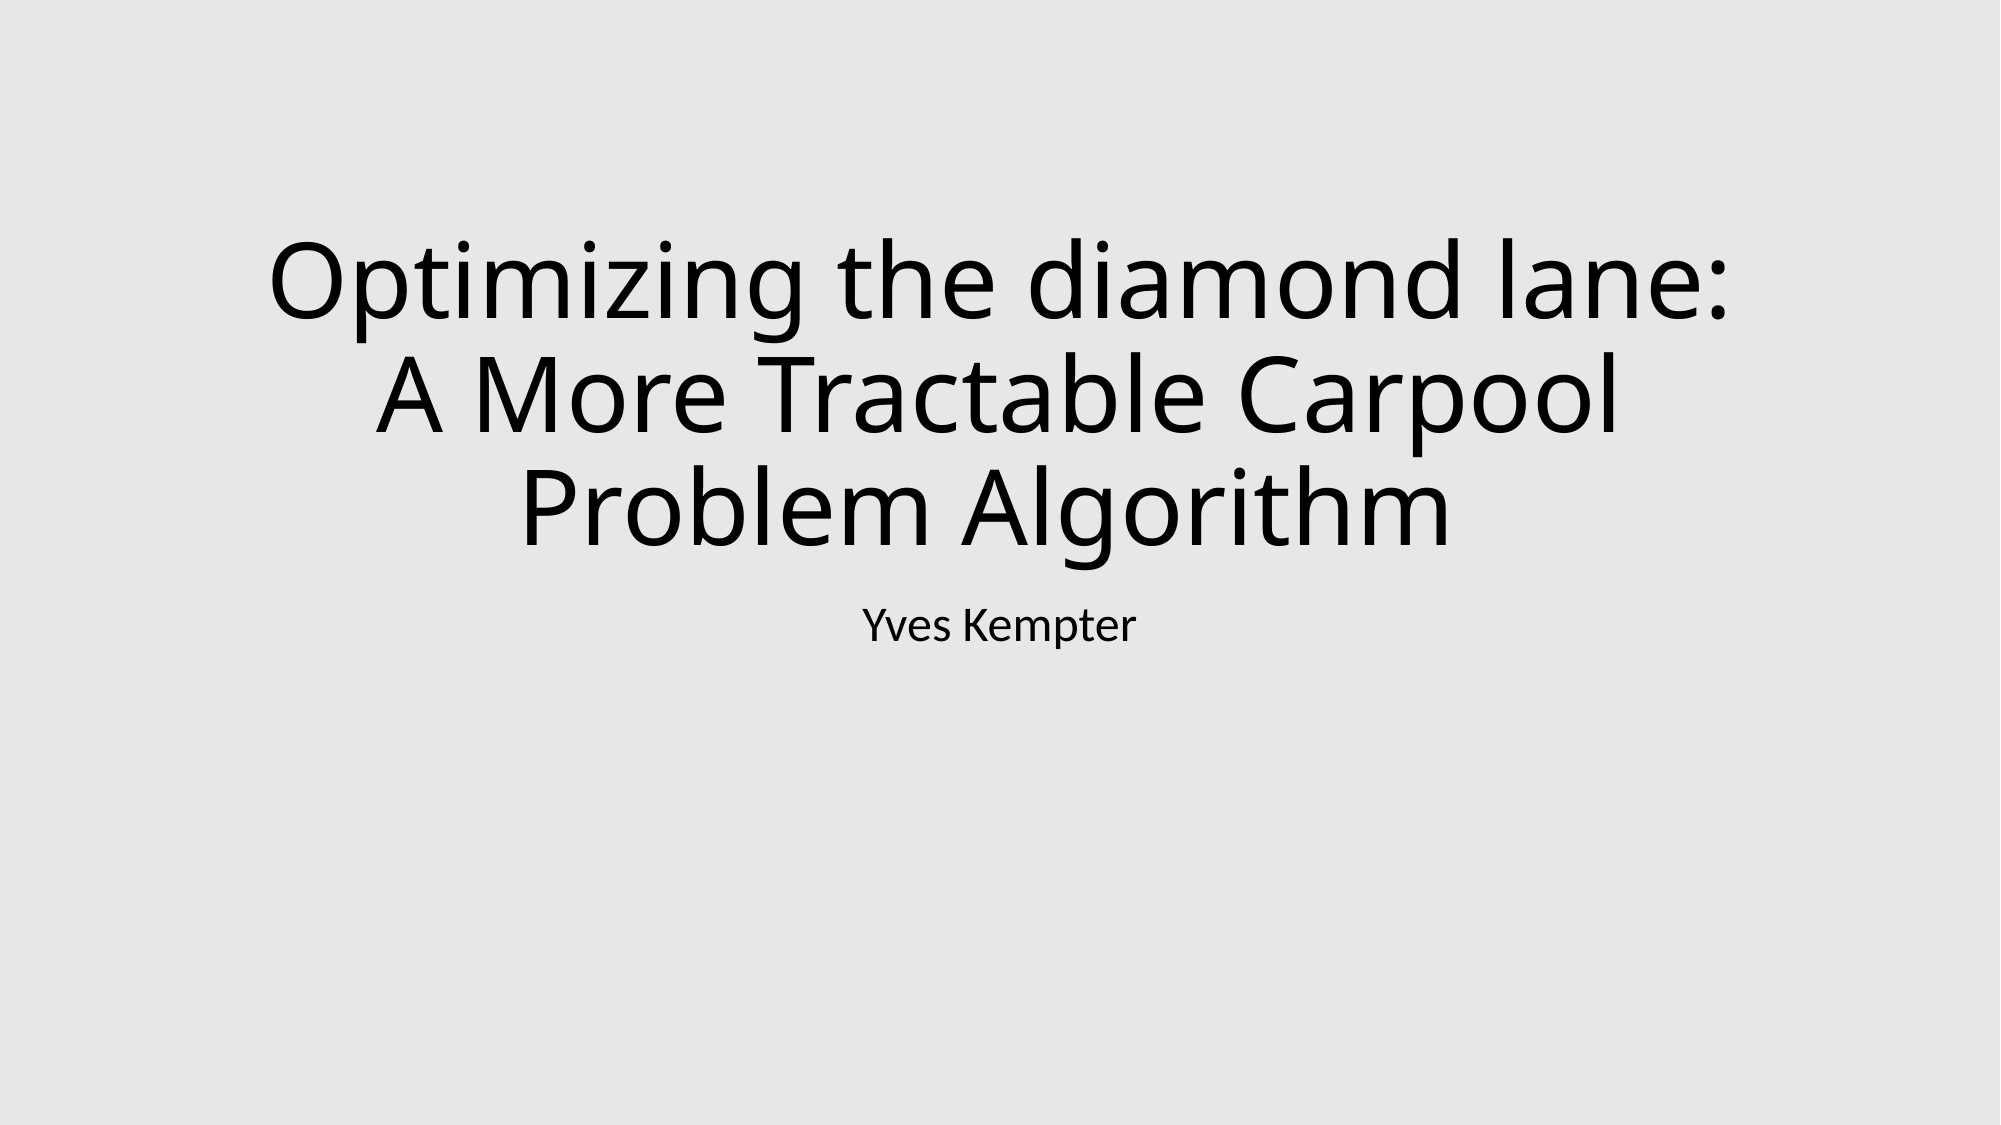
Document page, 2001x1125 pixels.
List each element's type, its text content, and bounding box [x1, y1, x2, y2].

subtitle Yves Kempter [249, 590, 1750, 863]
title Optimizing the diamond lane: A More Tractable Carpool Problem Algorithm [249, 184, 1750, 576]
